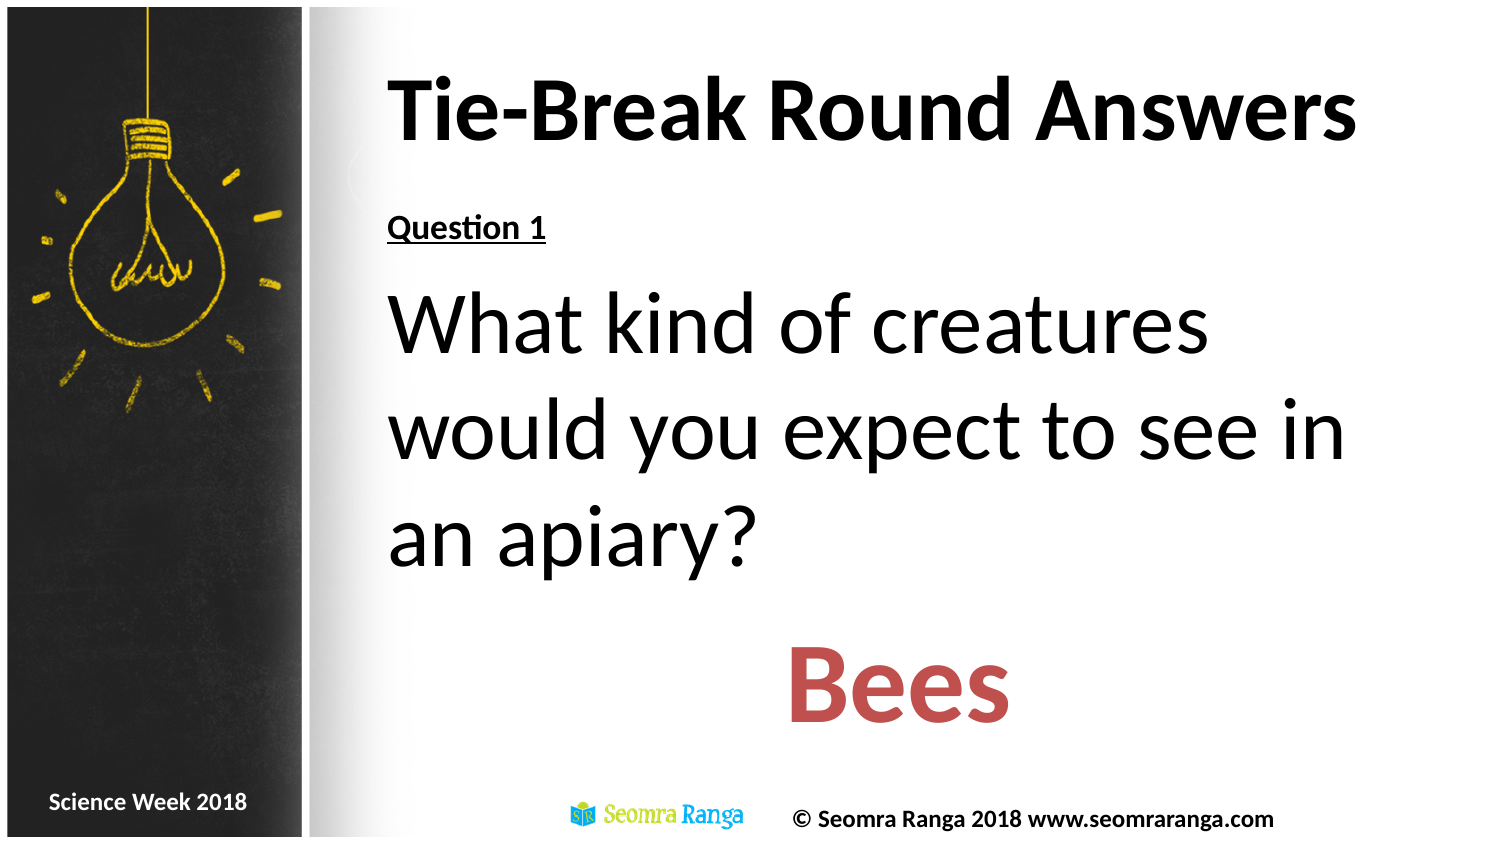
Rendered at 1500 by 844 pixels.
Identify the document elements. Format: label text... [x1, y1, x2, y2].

list Question 1 What kind of creatures would you expect to see in an apiary? Bees [371, 196, 1425, 754]
picture [0, 0, 1500, 844]
title Tie-Break Round Answers [371, 33, 1425, 175]
text_box © Seomra Ranga 2018 www.seomraranga.com [753, 794, 1317, 840]
text_box Science Week 2018 [30, 778, 267, 823]
